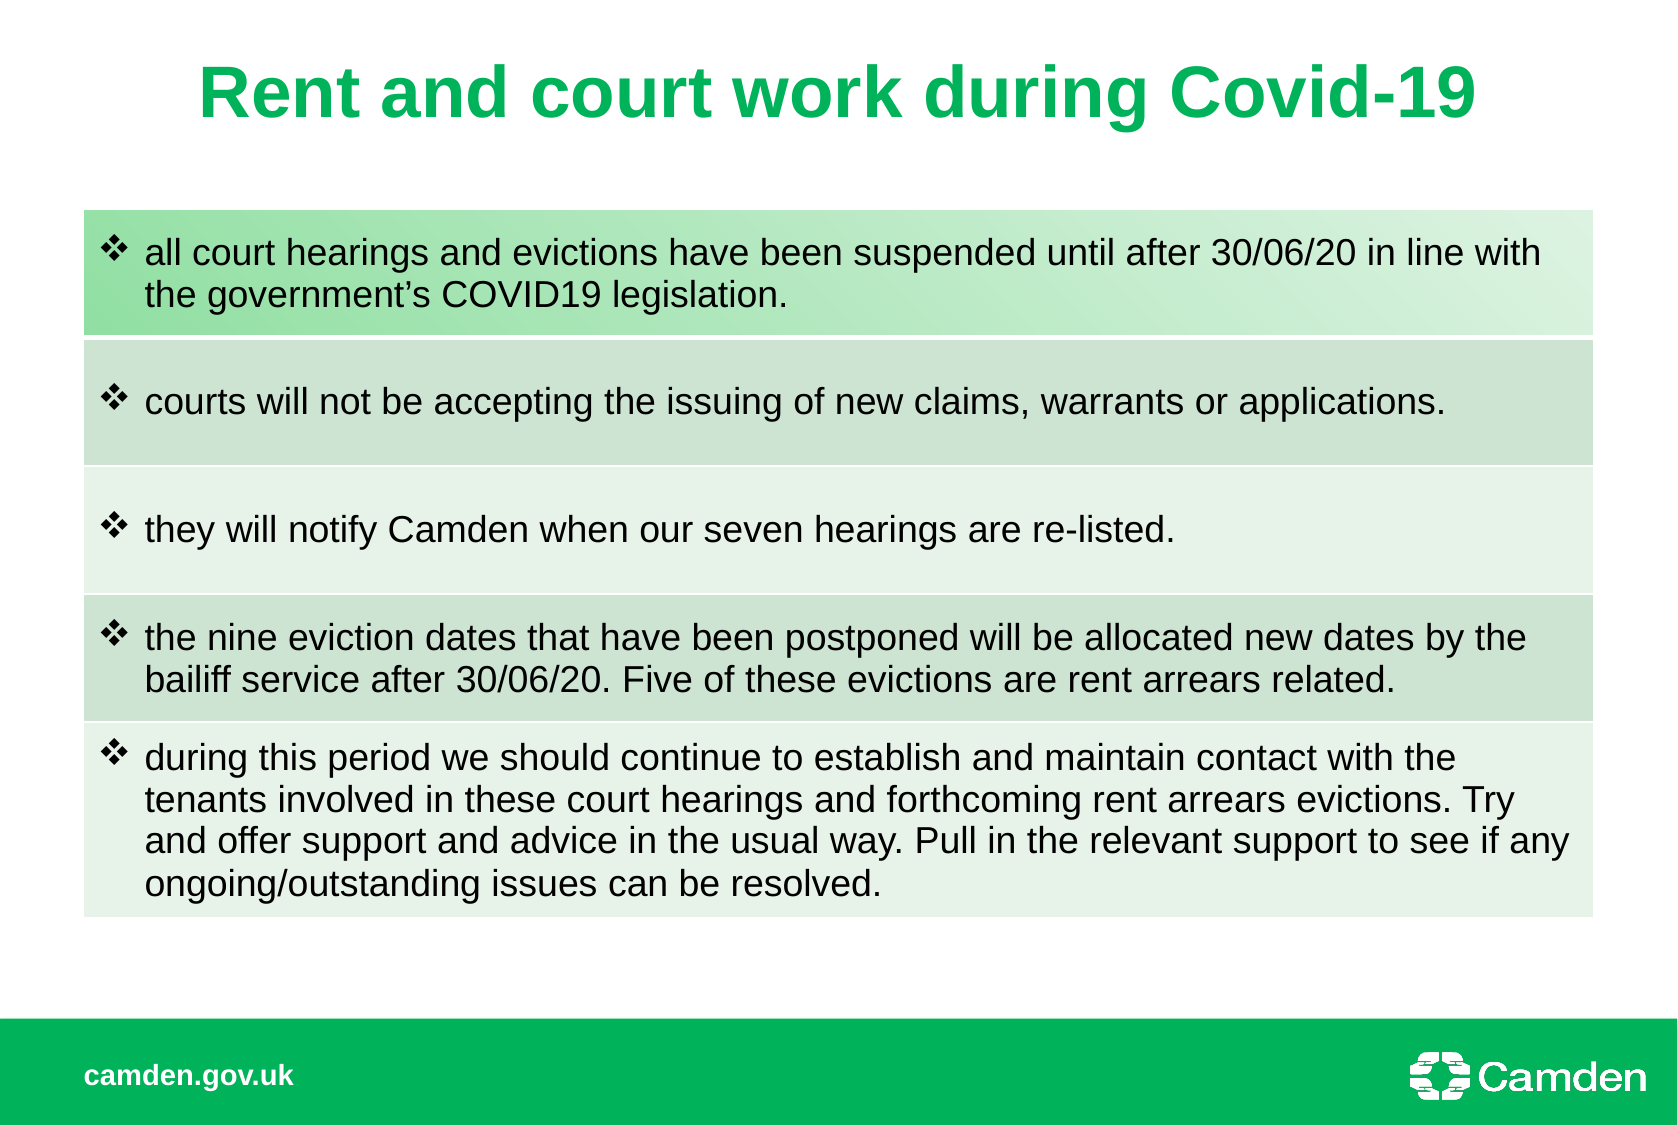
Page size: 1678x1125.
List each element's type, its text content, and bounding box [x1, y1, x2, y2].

table_cell they will notify Camden when our seven hearings are re-listed. [84, 467, 1593, 593]
table_header all court hearings and evictions have been suspended until after 30/06/20 in line with the government’s COVID19 legislation. [84, 210, 1593, 335]
table_cell the nine eviction dates that have been postponed will be allocated new dates by the bailiff service after 30/06/20. Five of these evictions are rent arrears related. [84, 595, 1593, 721]
table_cell during this period we should continue to establish and maintain contact with the tenants involved in these court hearings and forthcoming rent arrears evictions. Try and offer support and advice in the usual way. Pull in the relevant support to see if any ongoing/outstanding issues can be resolved. [84, 723, 1593, 917]
title Rent and court work during Covid-19 [83, 45, 1594, 164]
table_cell courts will not be accepting the issuing of new claims, warrants or applications. [84, 340, 1593, 465]
picture [1410, 1052, 1646, 1100]
